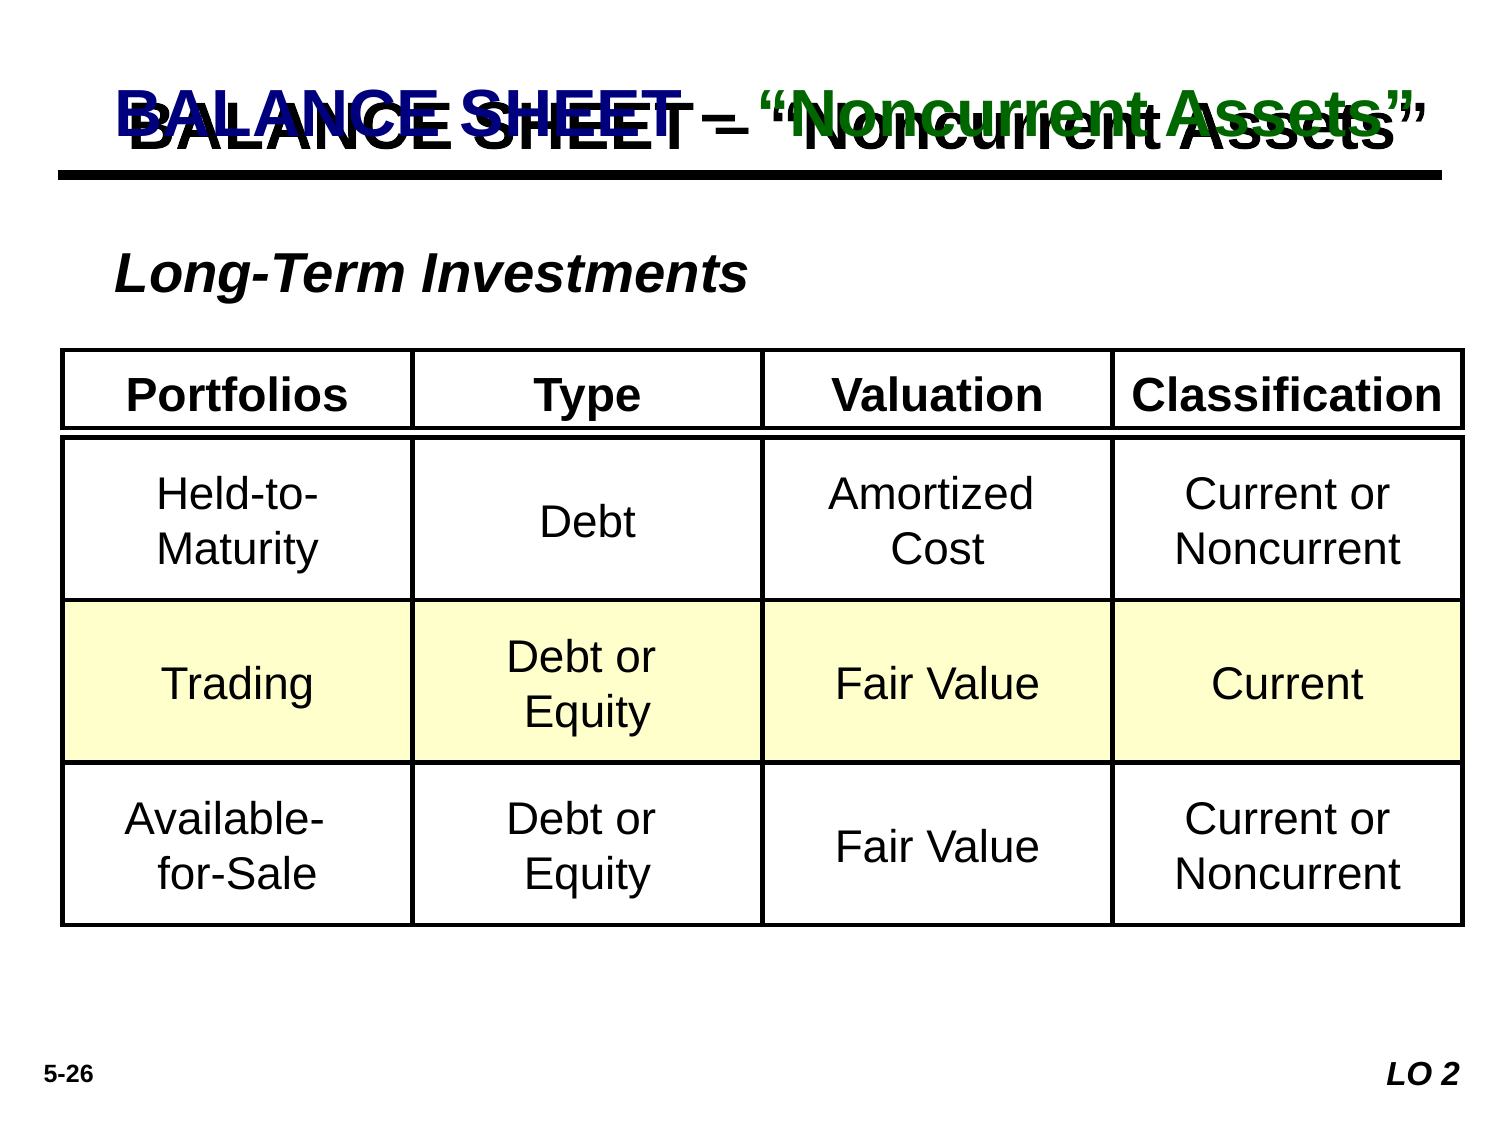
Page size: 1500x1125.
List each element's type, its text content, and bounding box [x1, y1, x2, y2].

text_box Debt or Equity [412, 762, 762, 925]
text_box Fair Value [762, 762, 1112, 925]
text_box Classification [1112, 349, 1463, 429]
text_box Available- for-Sale [62, 762, 412, 925]
text_box Held-to-Maturity [62, 437, 412, 599]
text_box Type [412, 349, 762, 429]
text_box Current or Noncurrent [1112, 437, 1463, 599]
text_box Trading [62, 599, 412, 762]
text_box Valuation [762, 349, 1112, 429]
text_box Fair Value [762, 599, 1112, 762]
text_box Debt [412, 437, 762, 599]
text_box Long-Term Investments [99, 224, 1350, 311]
text_box Amortized Cost [762, 437, 1112, 599]
text_box Current [1112, 599, 1463, 762]
text_box LO 2 [1350, 1044, 1475, 1100]
text_box Current or Noncurrent [1112, 762, 1463, 925]
text_box Portfolios [62, 349, 412, 429]
title BALANCE SHEET – “Noncurrent Assets” [99, 61, 1488, 155]
text_box Debt or Equity [412, 599, 762, 762]
